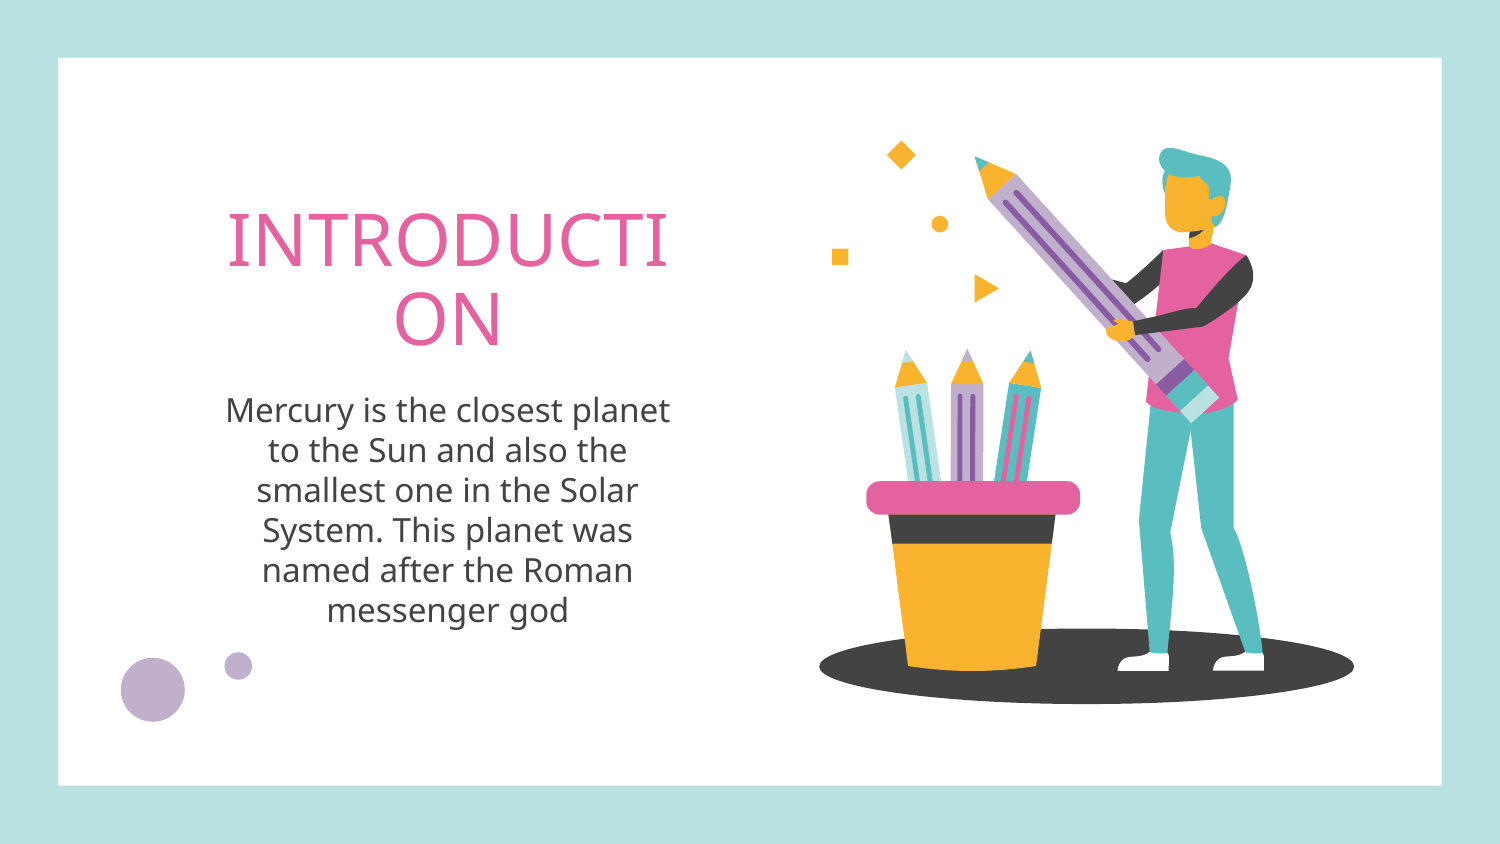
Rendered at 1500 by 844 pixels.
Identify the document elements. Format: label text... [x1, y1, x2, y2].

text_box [120, 651, 253, 722]
title INTRODUCTION [201, 246, 696, 374]
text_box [818, 140, 1355, 705]
subtitle Mercury is the closest planet to the Sun and also the smallest one in the Solar System. This planet was named after the Roman messenger god [200, 374, 696, 600]
